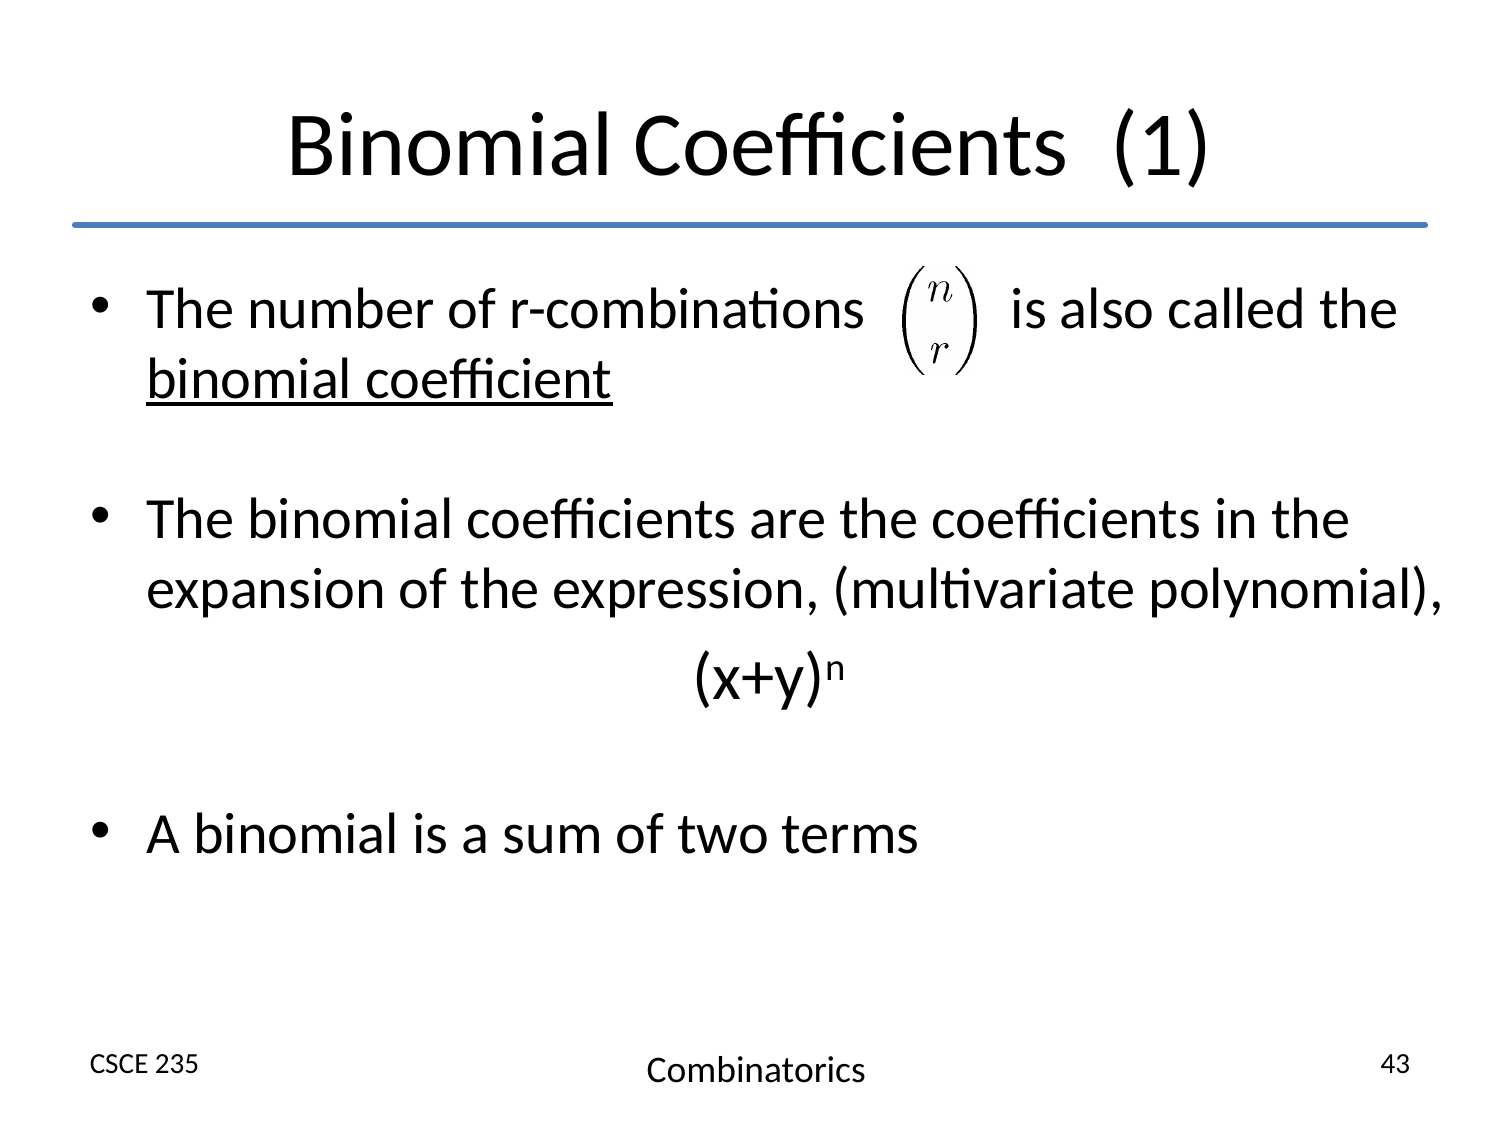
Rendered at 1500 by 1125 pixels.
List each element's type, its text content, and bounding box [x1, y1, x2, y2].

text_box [899, 262, 980, 378]
title Binomial Coefficients (1) [75, 45, 1425, 233]
list The number of r-combinations is also called the binomial coefficient The binomial coefficients are the coefficients in the expansion of the expression, (multivariate polynomial), (x+y)n A binomial is a sum of two terms [75, 262, 1463, 1005]
